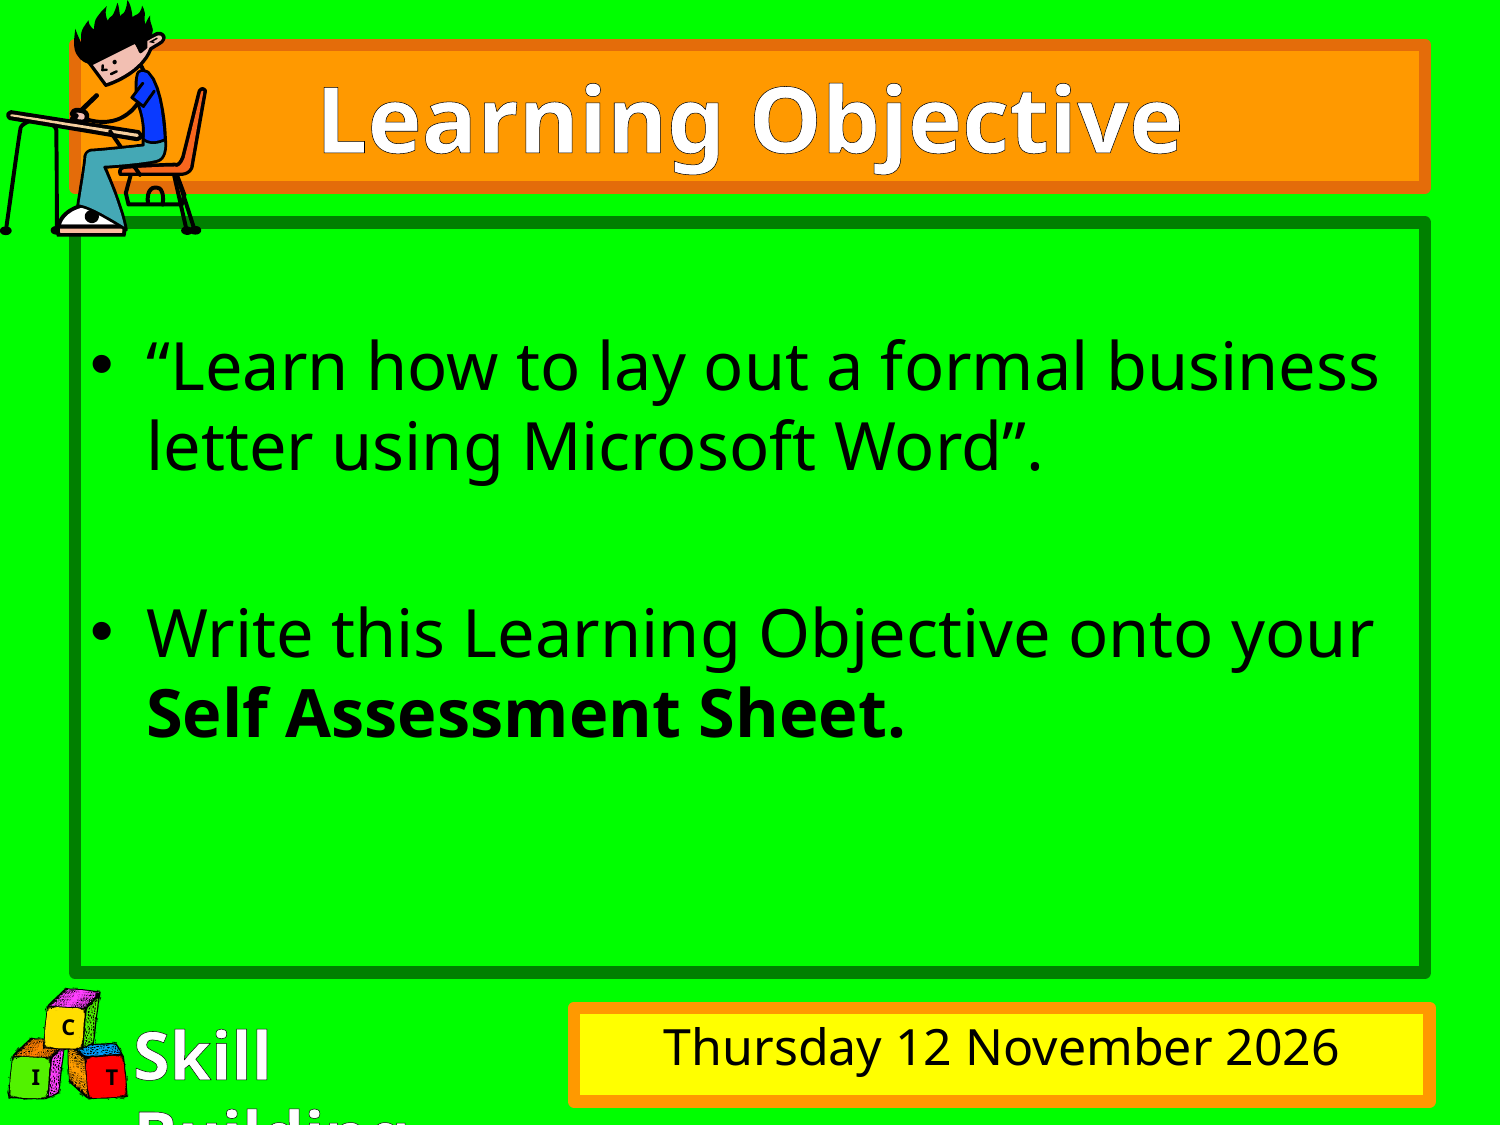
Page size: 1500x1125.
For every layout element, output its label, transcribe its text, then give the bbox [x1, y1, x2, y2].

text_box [0, 0, 212, 237]
list Saturday, 30 August 2008 [568, 1002, 1436, 1108]
title Learning Objective [215, 39, 1431, 194]
list “Learn how to lay out a formal business letter using Microsoft Word”. Write this Learning Objective onto your Self Assessment Sheet. [69, 216, 1431, 979]
